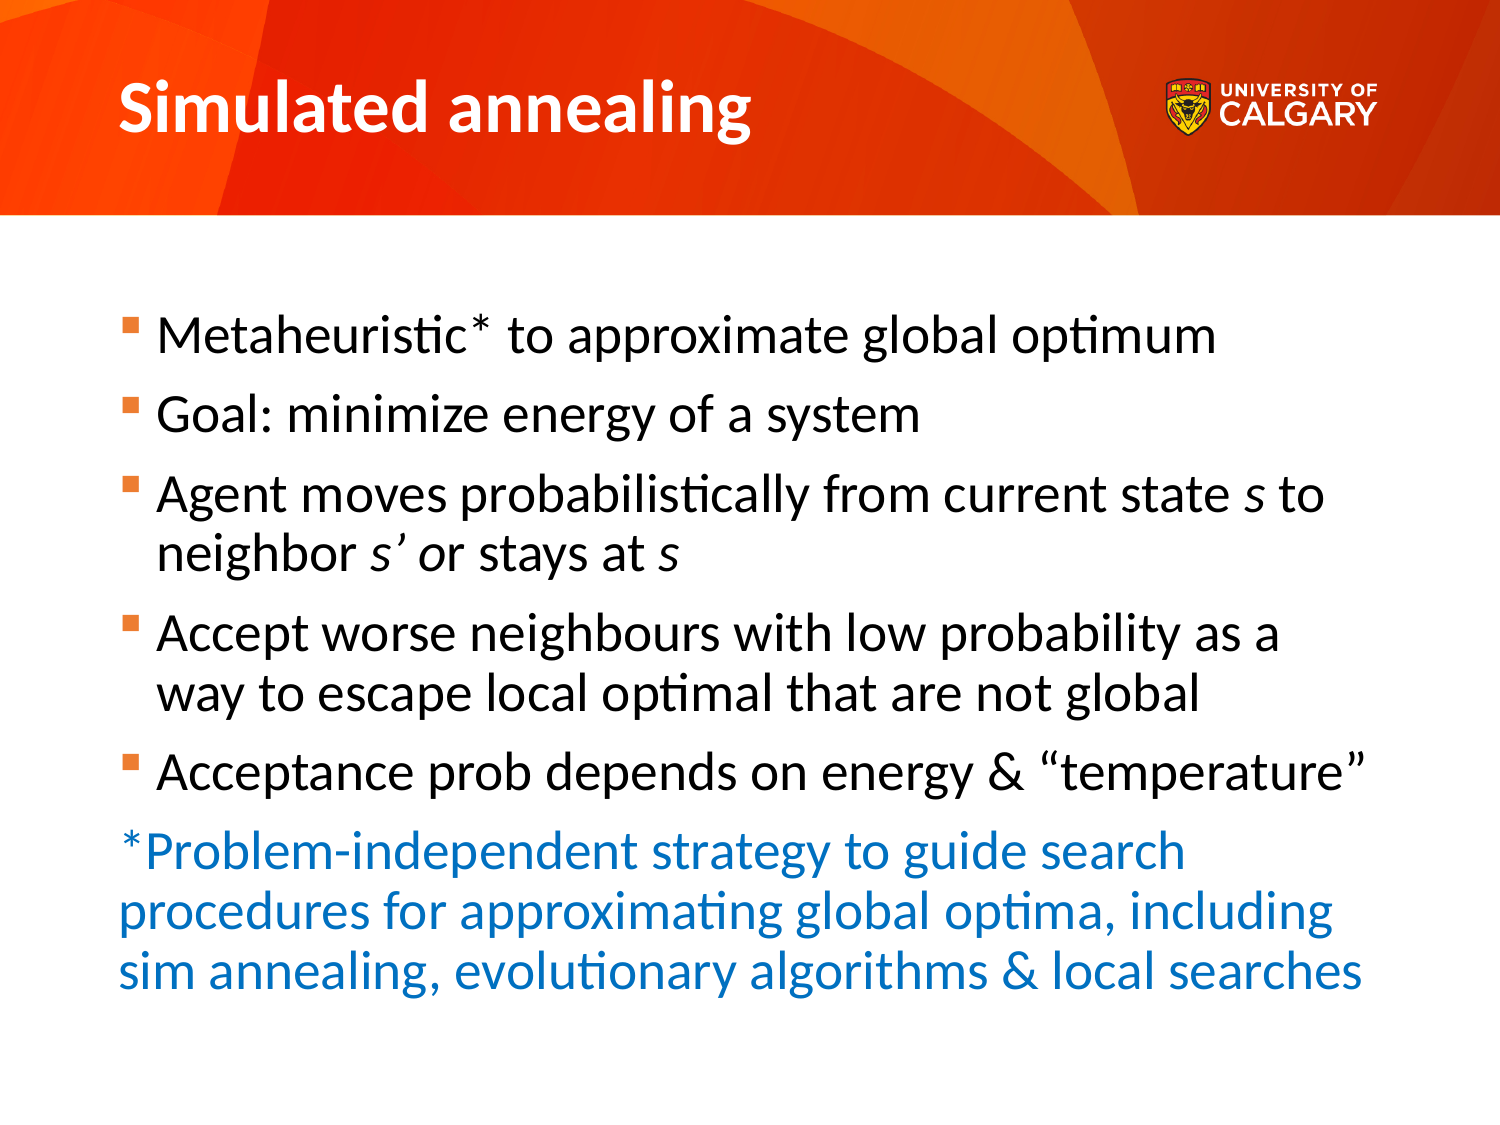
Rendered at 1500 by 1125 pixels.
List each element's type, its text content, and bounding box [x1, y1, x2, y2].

list Metaheuristic* to approximate global optimum Goal: minimize energy of a system Agent moves probabilistically from current state s to neighbor s’ or stays at s Accept worse neighbours with low probability as a way to escape local optimal that are not global Acceptance prob depends on energy & “temperature” *Problem-independent strategy to guide search procedures for approximating global optima, including sim annealing, evolutionary algorithms & local searches [103, 298, 1397, 1017]
picture [0, 0, 1500, 1125]
title Simulated annealing [103, 0, 1397, 217]
